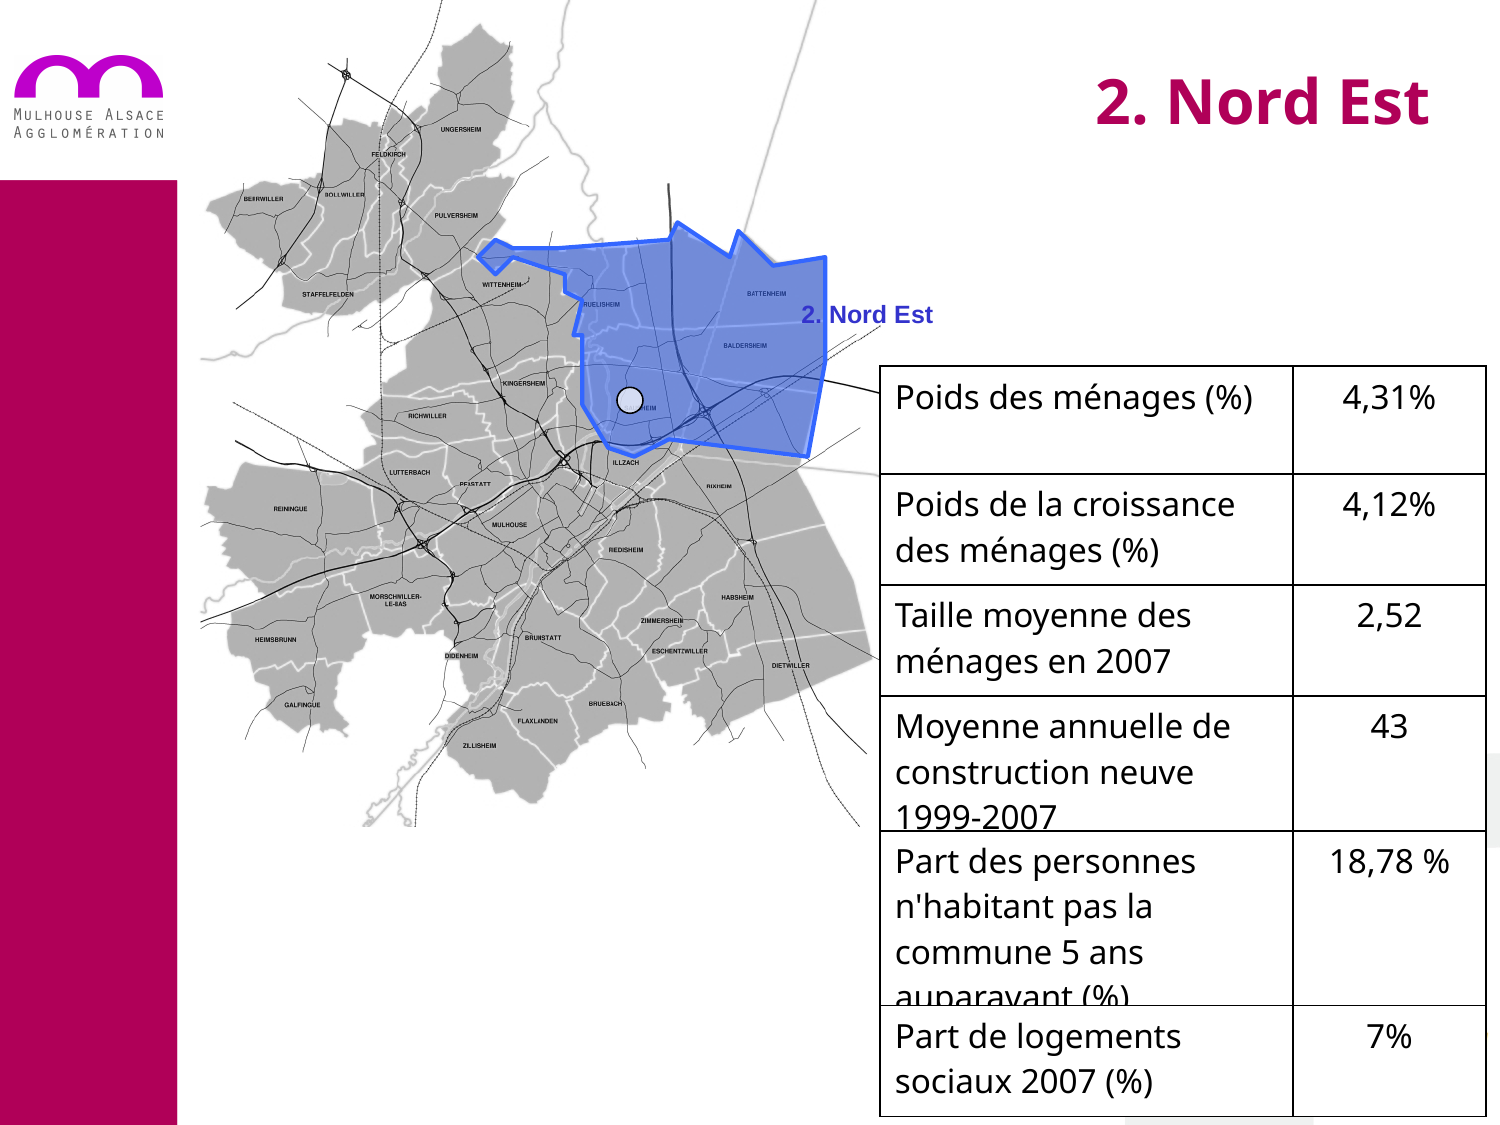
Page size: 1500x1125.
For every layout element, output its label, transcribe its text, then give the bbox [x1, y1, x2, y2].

picture [14, 55, 163, 138]
picture [1096, 742, 1500, 1125]
table_header Poids des ménages (%) [1009, 367, 1292, 473]
table_cell Taille moyenne des ménages en 2007 [1009, 586, 1292, 695]
table_cell 7% [1294, 1006, 1485, 1116]
table_cell 18,78 % [1294, 832, 1485, 1005]
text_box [182, 0, 1005, 827]
table_cell 2,52 [1294, 586, 1485, 695]
table_cell 4,12% [1294, 475, 1485, 584]
table_header 4,31% [1294, 367, 1485, 473]
text_box 2. Nord Est [1009, 30, 1446, 169]
table_cell Part des personnes n'habitant pas la commune 5 ans auparavant (%) [881, 832, 1292, 1005]
table_cell Part de logements sociaux 2007 (%) [881, 1006, 1292, 1116]
table_cell Poids de la croissance des ménages (%) [1009, 475, 1292, 584]
table_cell 43 [1294, 697, 1485, 830]
text_box 2. Nord Est [171, 30, 177, 169]
table_cell Moyenne annuelle de construction neuve 1999-2007 [1008, 697, 1292, 830]
